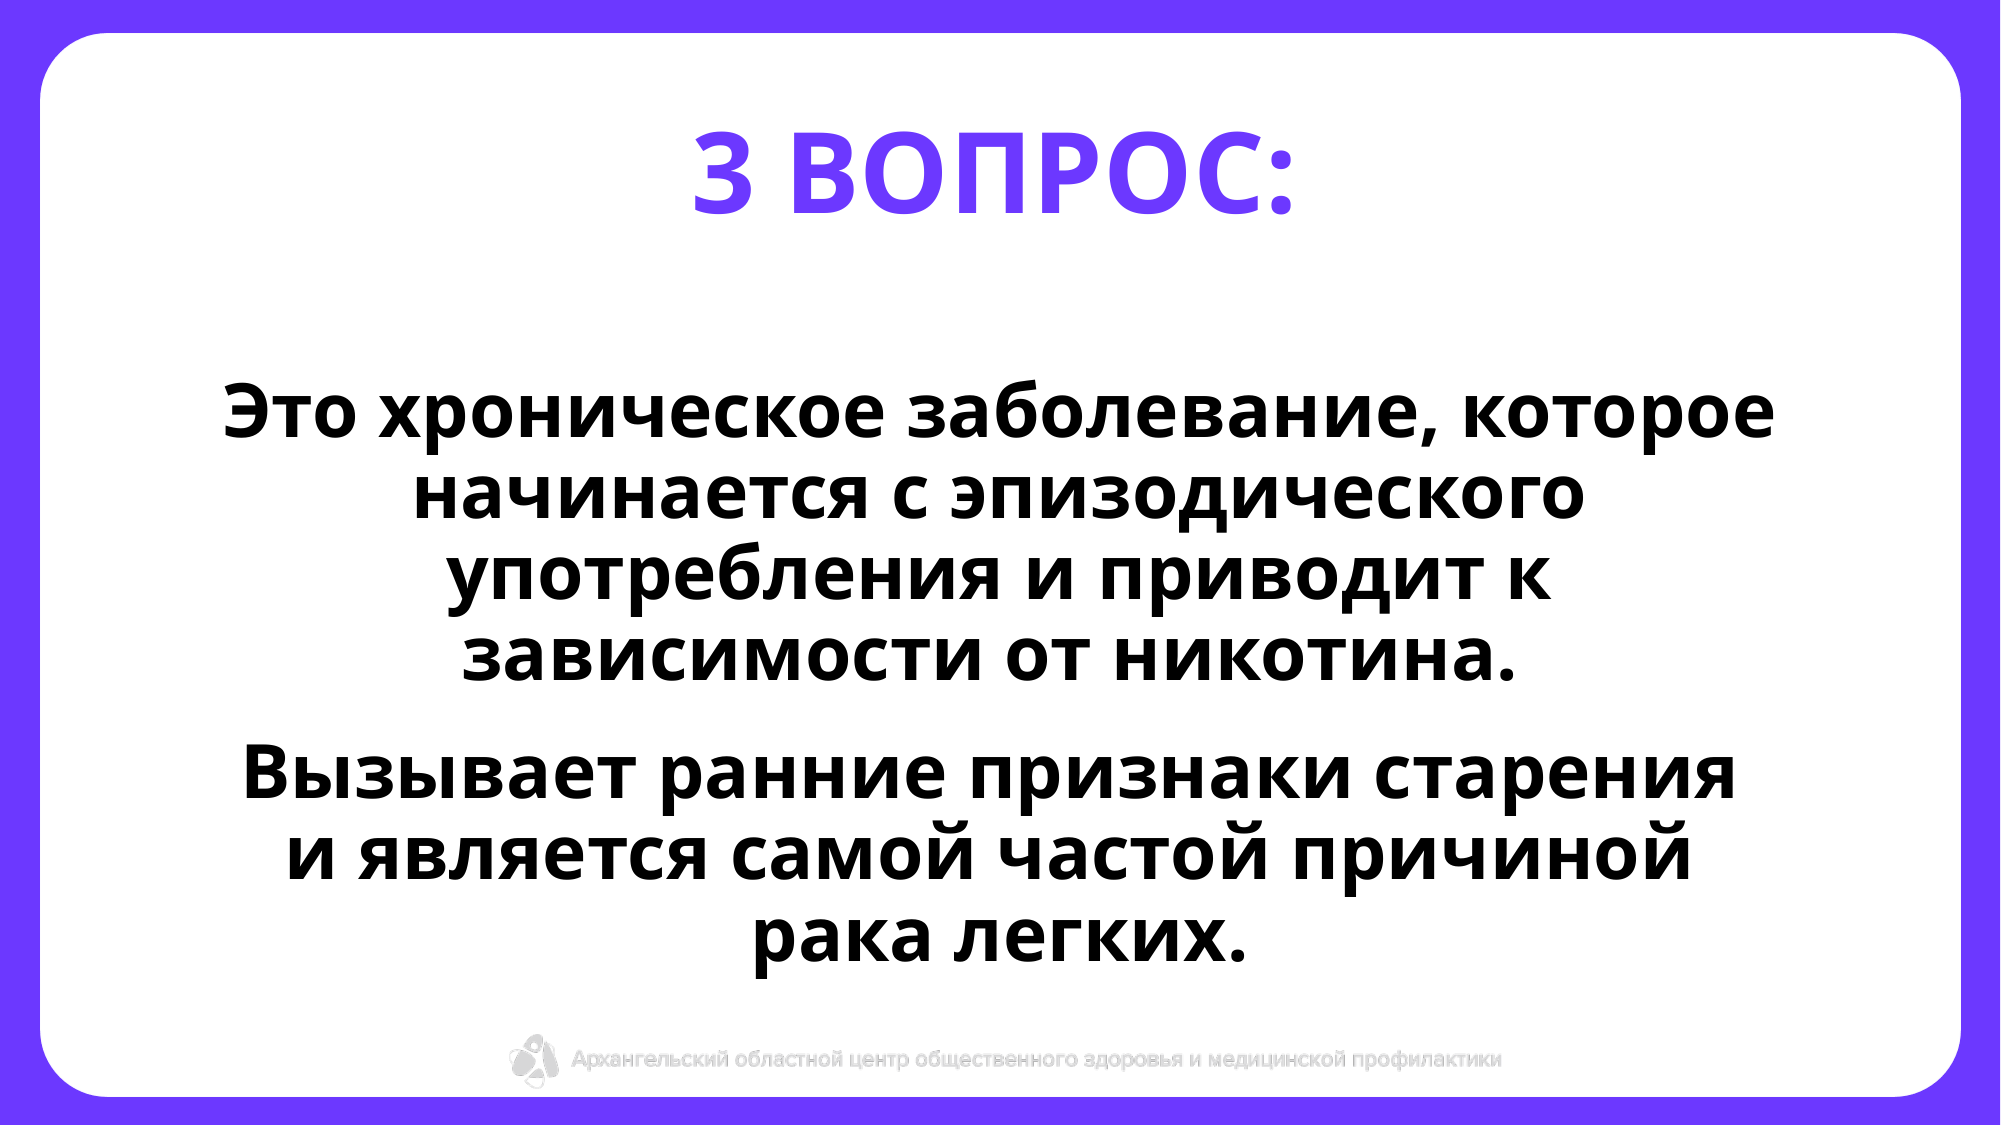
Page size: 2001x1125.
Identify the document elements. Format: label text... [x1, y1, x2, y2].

picture [0, 0, 2001, 1125]
list Это хроническое заболевание, которое начинается с эпизодического употребления и приводит к зависимости от никотина. Вызывает ранние признаки старения и является самой частой причиной рака легких. [161, 365, 1827, 921]
title 3 ВОПРОС: [421, 101, 1568, 252]
